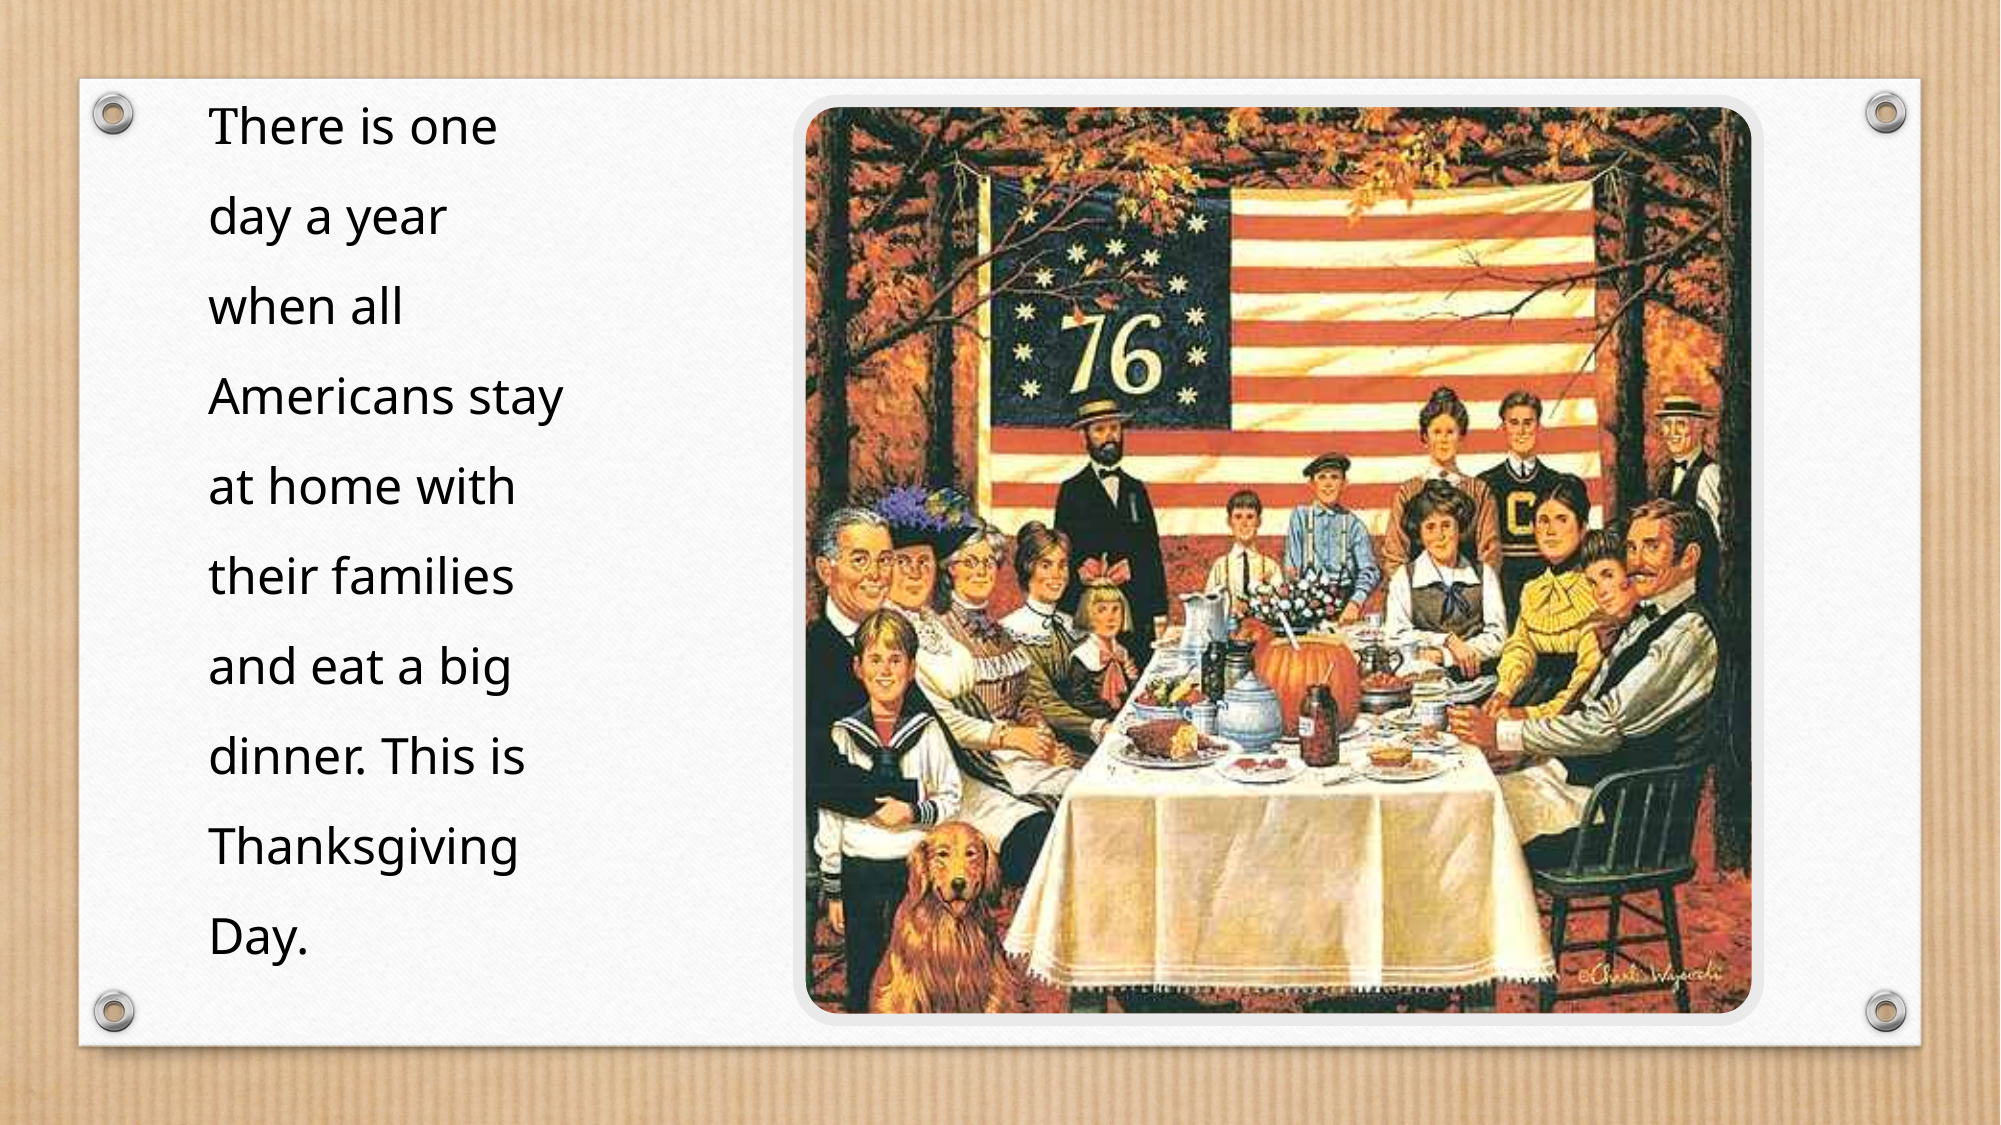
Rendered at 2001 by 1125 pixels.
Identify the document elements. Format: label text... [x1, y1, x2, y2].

picture [0, 0, 2001, 1125]
text_box Тhere is one day a year when all Americans stay at home with their families and eat a big dinner. This is Thanksgiving Day. [193, 57, 592, 973]
